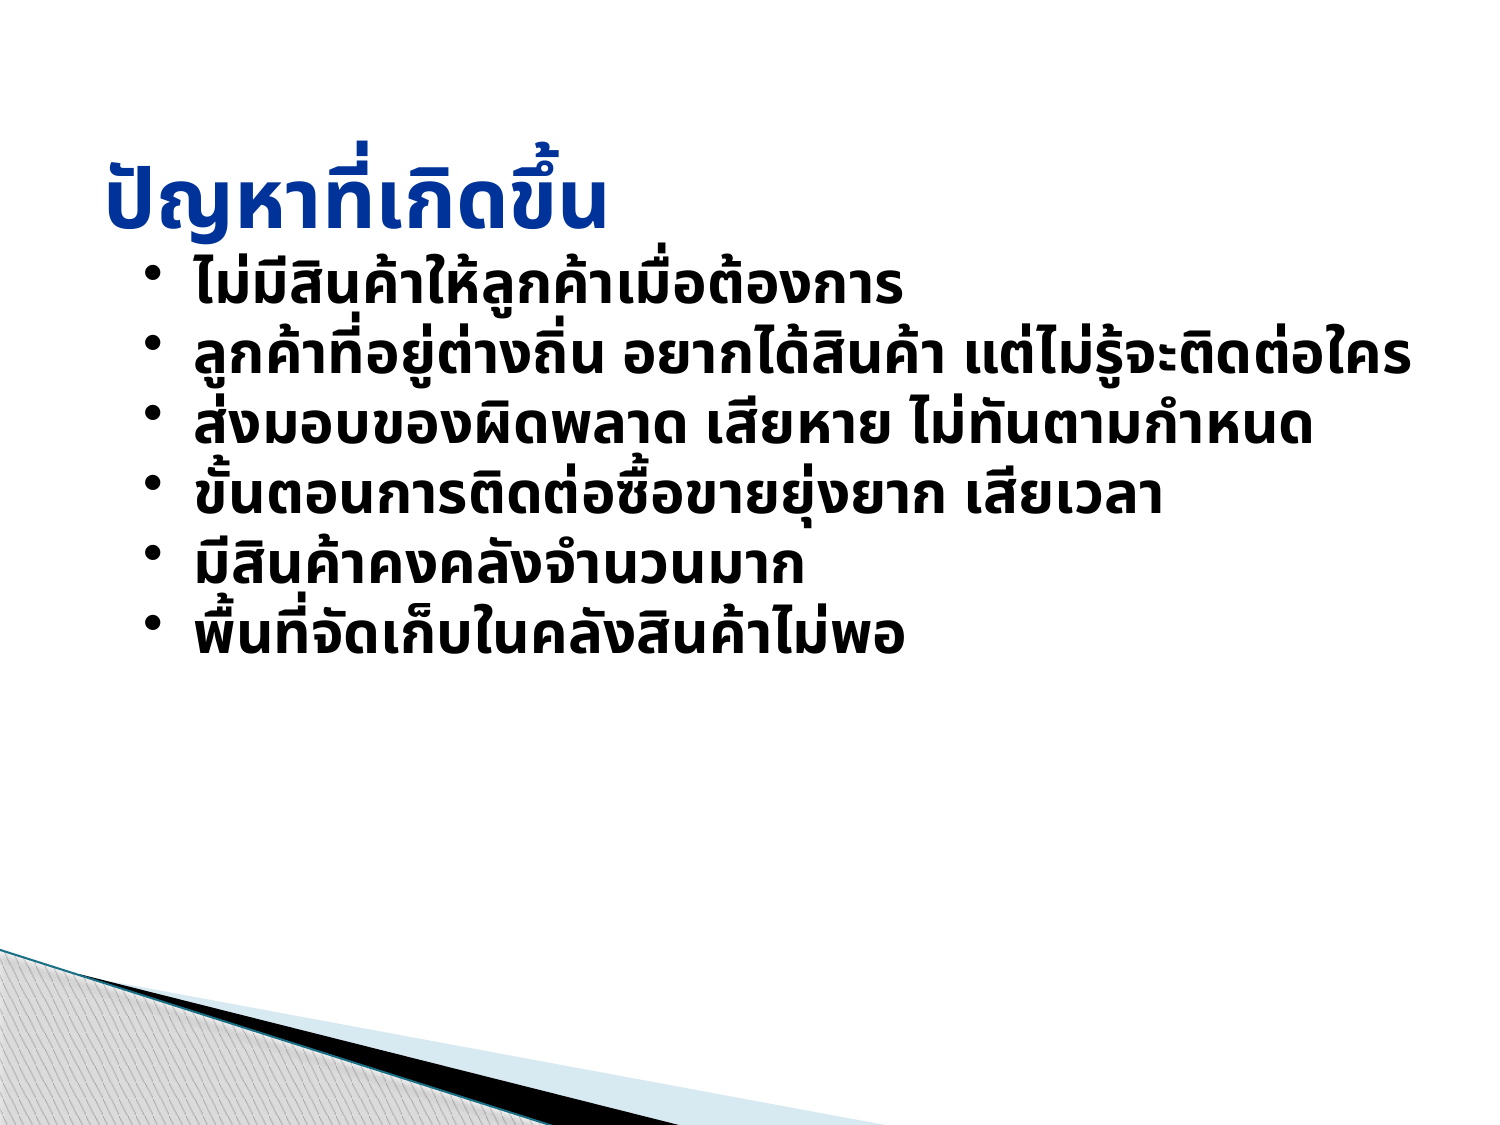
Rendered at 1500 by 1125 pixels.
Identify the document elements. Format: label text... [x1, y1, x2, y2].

text_box ปัญหาที่เกิดขึ้น ไม่มีสินค้าให้ลูกค้าเมื่อต้องการ ลูกค้าที่อยู่ต่างถิ่น อยากได้สินค้า แต่ไม่รู้จะติดต่อใคร ส่งมอบของผิดพลาด เสียหาย ไม่ทันตามกำหนด ขั้นตอนการติดต่อซื้อขายยุ่งยาก เสียเวลา มีสินค้าคงคลังจำนวนมาก พื้นที่จัดเก็บในคลังสินค้าไม่พอ [88, 137, 1436, 929]
